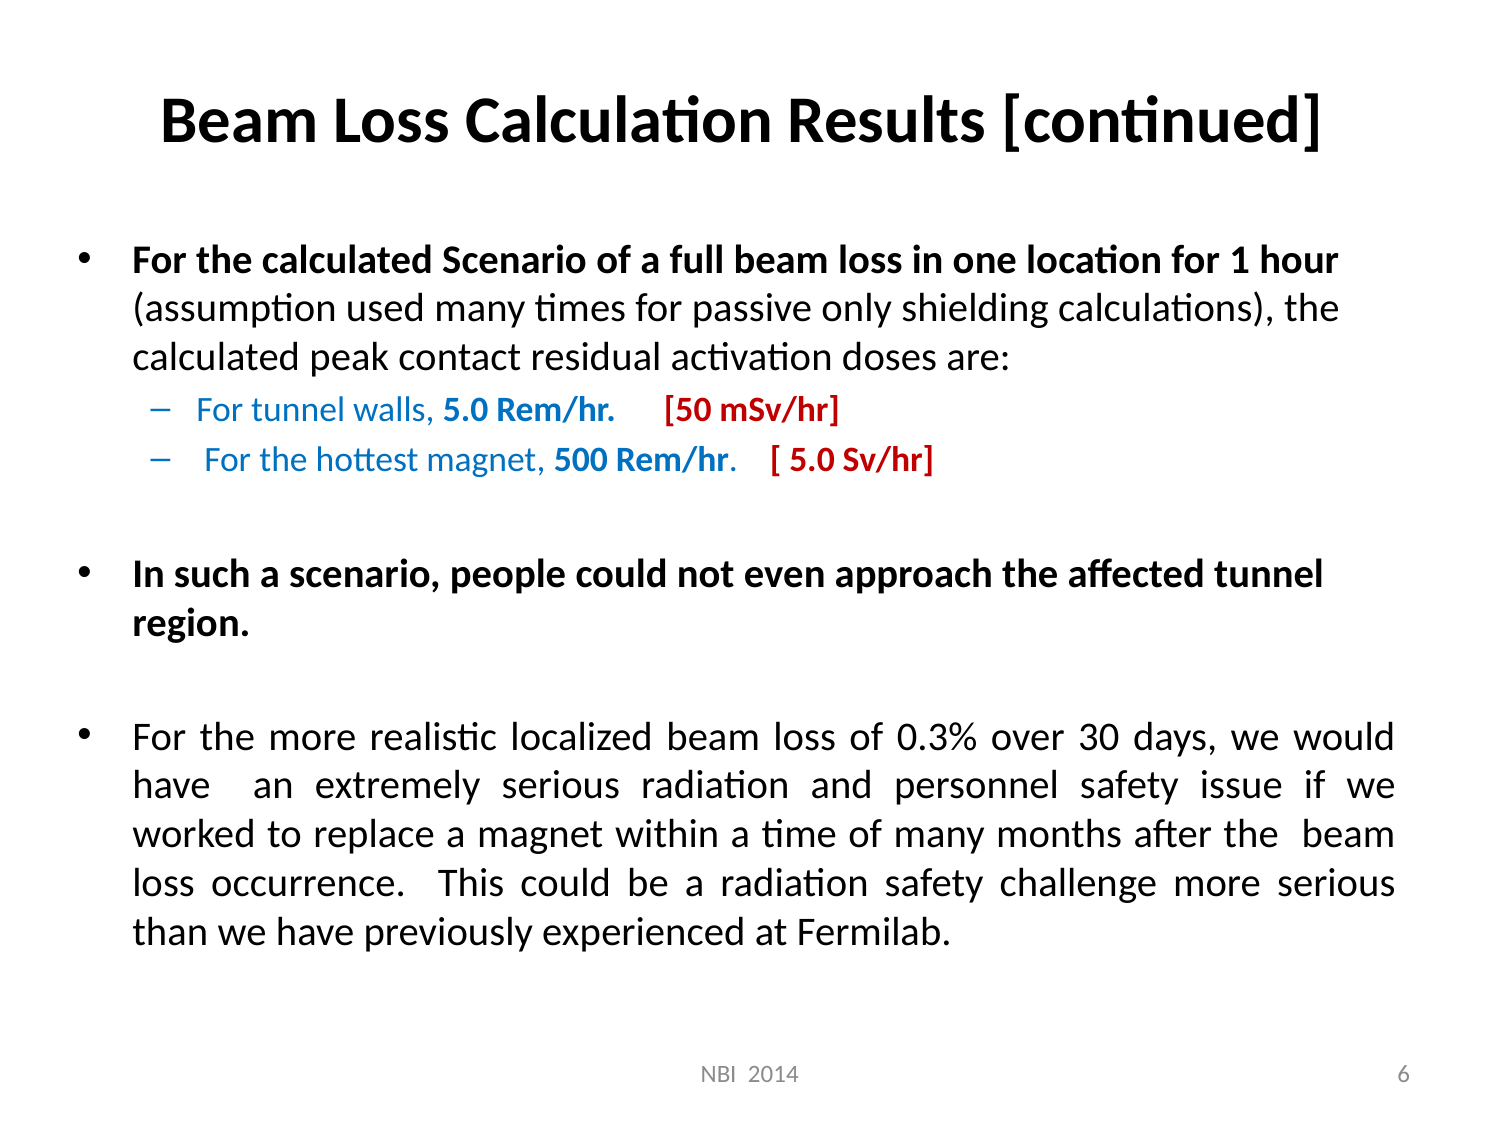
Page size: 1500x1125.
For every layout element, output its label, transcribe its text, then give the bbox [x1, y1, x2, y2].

list For the calculated Scenario of a full beam loss in one location for 1 hour (assumption used many times for passive only shielding calculations), the calculated peak contact residual activation doses are: For tunnel walls, 5.0 Rem/hr. [50 mSv/hr] For the hottest magnet, 500 Rem/hr. [ 5.0 Sv/hr] In such a scenario, people could not even approach the affected tunnel region. For the more realistic localized beam loss of 0.3% over 30 days, we would have an extremely serious radiation and personnel safety issue if we worked to replace a magnet within a time of many months after the beam loss occurrence. This could be a radiation safety challenge more serious than we have previously experienced at Fermilab. [62, 224, 1413, 968]
footer NBI 2014 [512, 1042, 988, 1103]
title Beam Loss Calculation Results [continued] [75, 45, 1425, 188]
slide_number 6 [1074, 1042, 1425, 1103]
